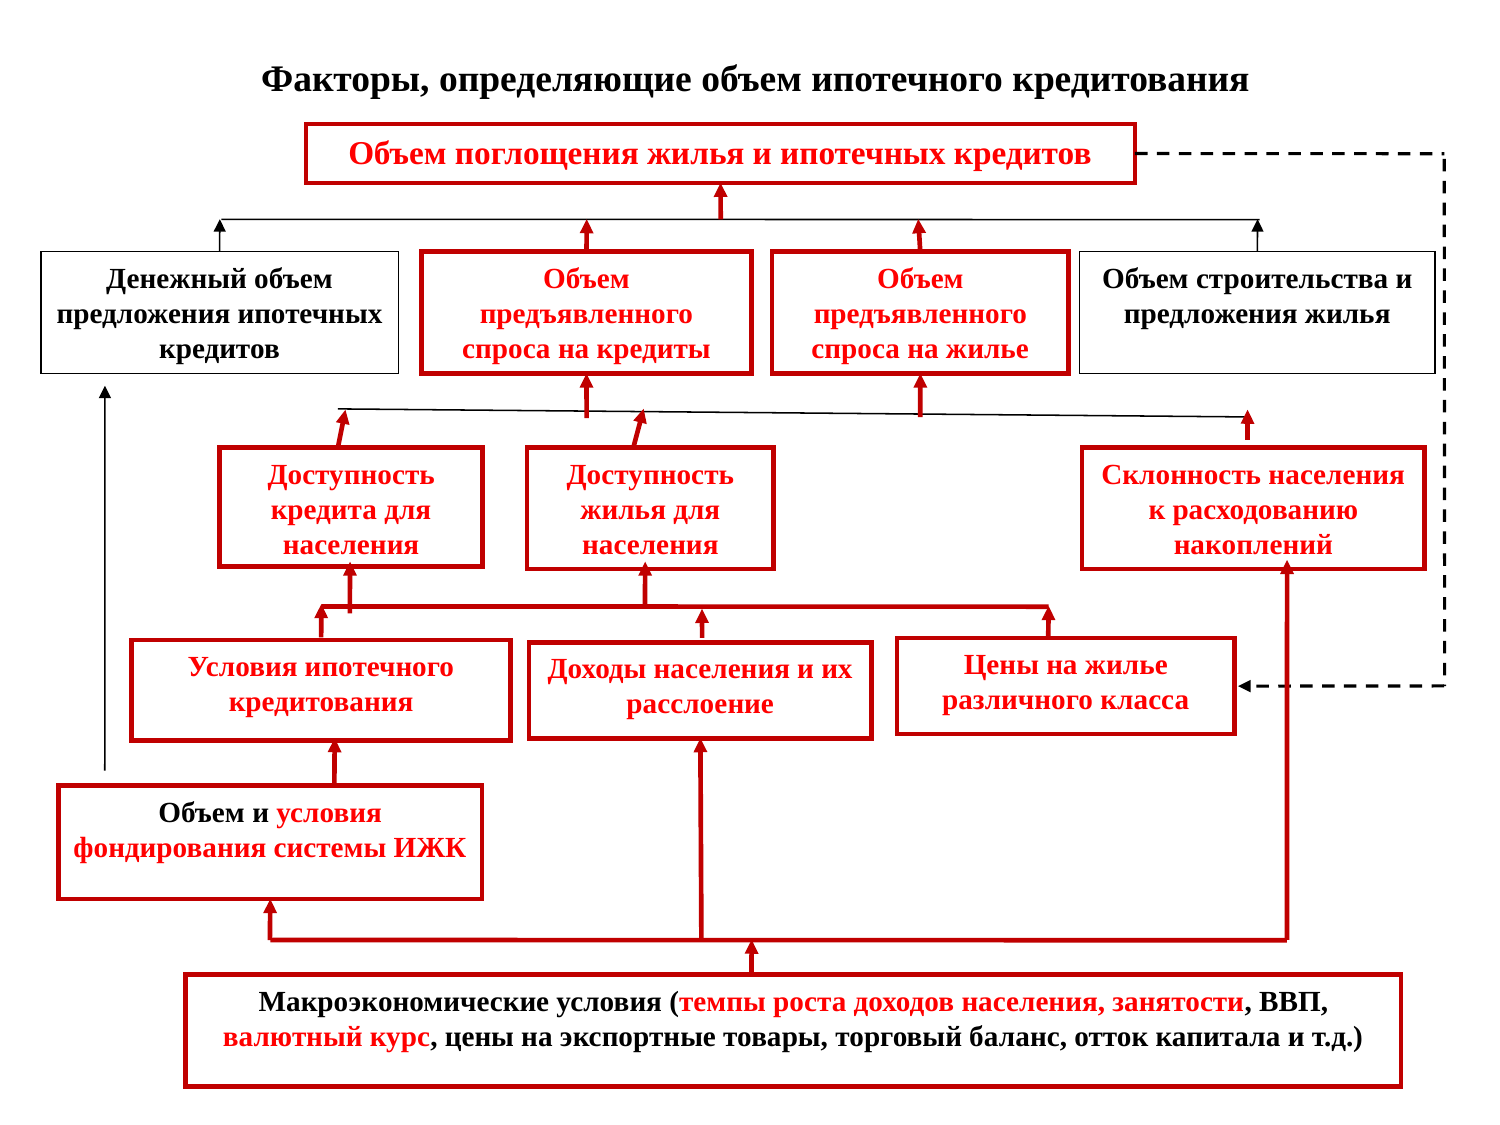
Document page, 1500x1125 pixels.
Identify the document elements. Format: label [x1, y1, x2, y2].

text_box [24, 42, 1484, 1123]
